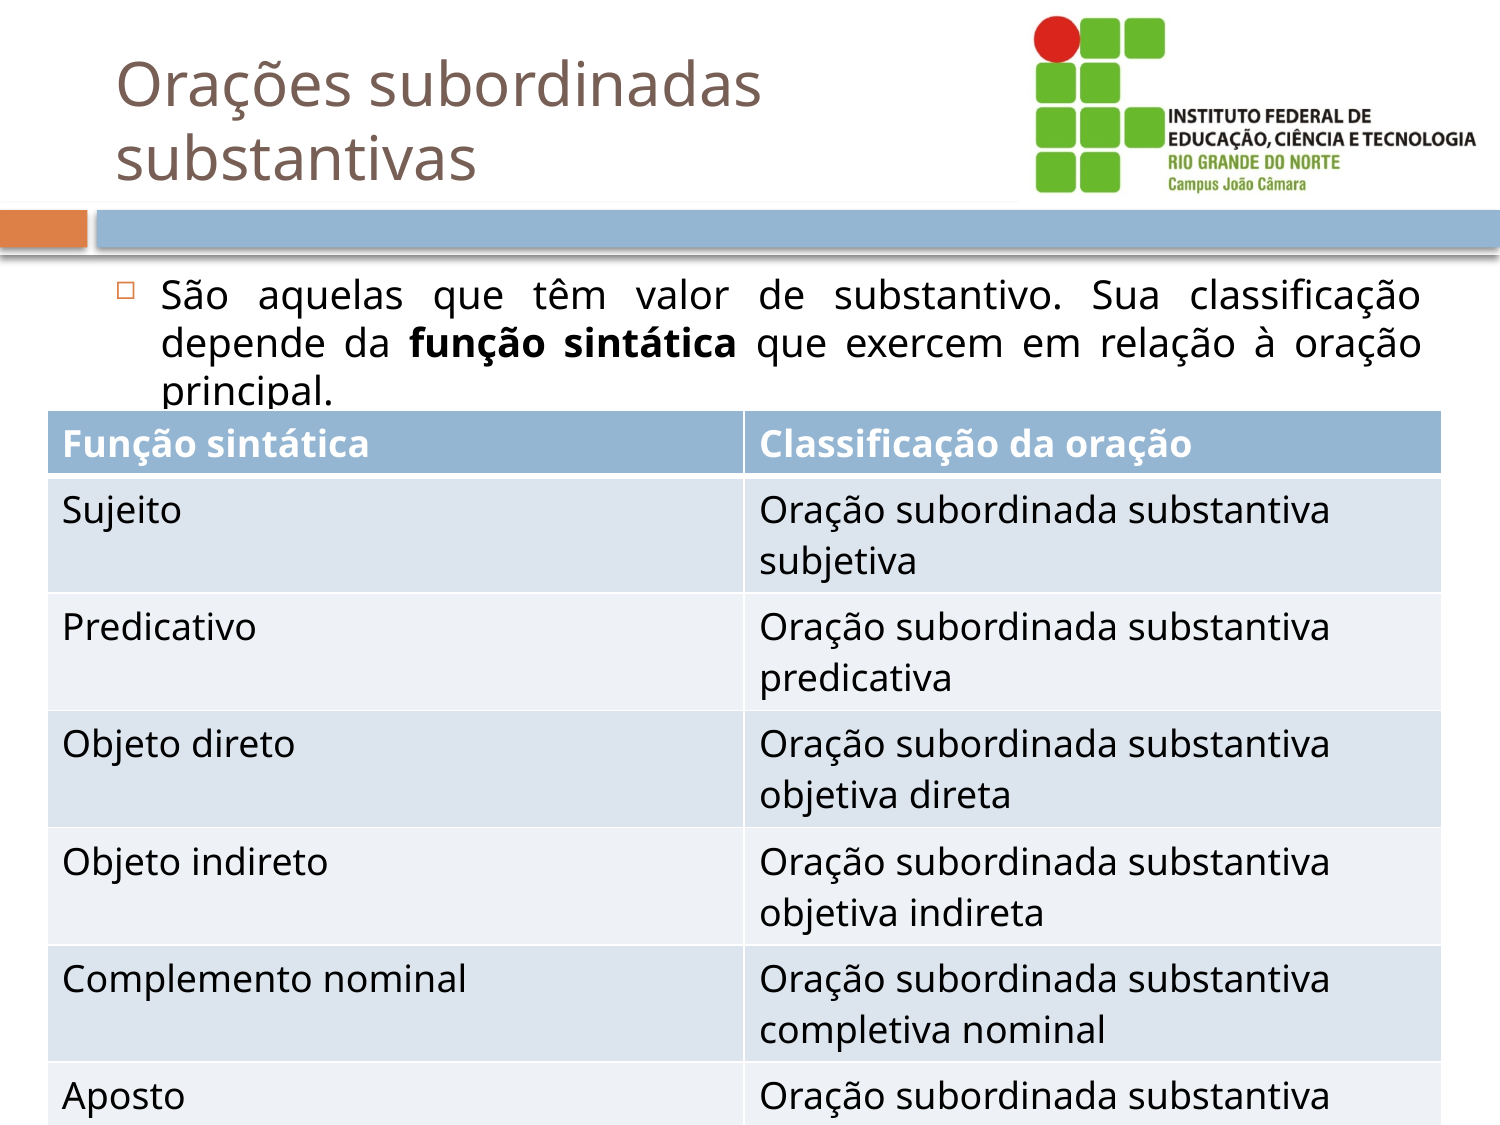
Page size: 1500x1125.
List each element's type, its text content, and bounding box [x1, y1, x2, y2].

title Orações subordinadas substantivas [100, 37, 1013, 200]
list São aquelas que têm valor de substantivo. Sua classificação depende da função sintática que exercem em relação à oração principal. [100, 262, 1438, 409]
table_cell Oração subordinada substantiva subjetiva [745, 479, 1441, 592]
table_cell Objeto direto [48, 711, 743, 827]
table_cell Oração subordinada substantiva objetiva indireta [745, 828, 1441, 944]
table_cell Predicativo [48, 594, 743, 710]
table_cell Objeto indireto [48, 828, 743, 944]
table_cell Complemento nominal [48, 946, 743, 1061]
table_cell Sujeito [48, 479, 743, 592]
table_cell Oração subordinada substantiva objetiva direta [745, 711, 1441, 827]
table_cell Oração subordinada substantiva completiva nominal [745, 946, 1441, 1061]
table_header Função sintática [48, 411, 743, 473]
table_cell Oração subordinada substantiva apositiva [745, 1063, 1441, 1125]
table_header Classificação da oração [745, 411, 1441, 473]
table_cell Oração subordinada substantiva predicativa [745, 594, 1441, 710]
table_cell Aposto [48, 1063, 743, 1125]
picture [1019, 0, 1500, 208]
